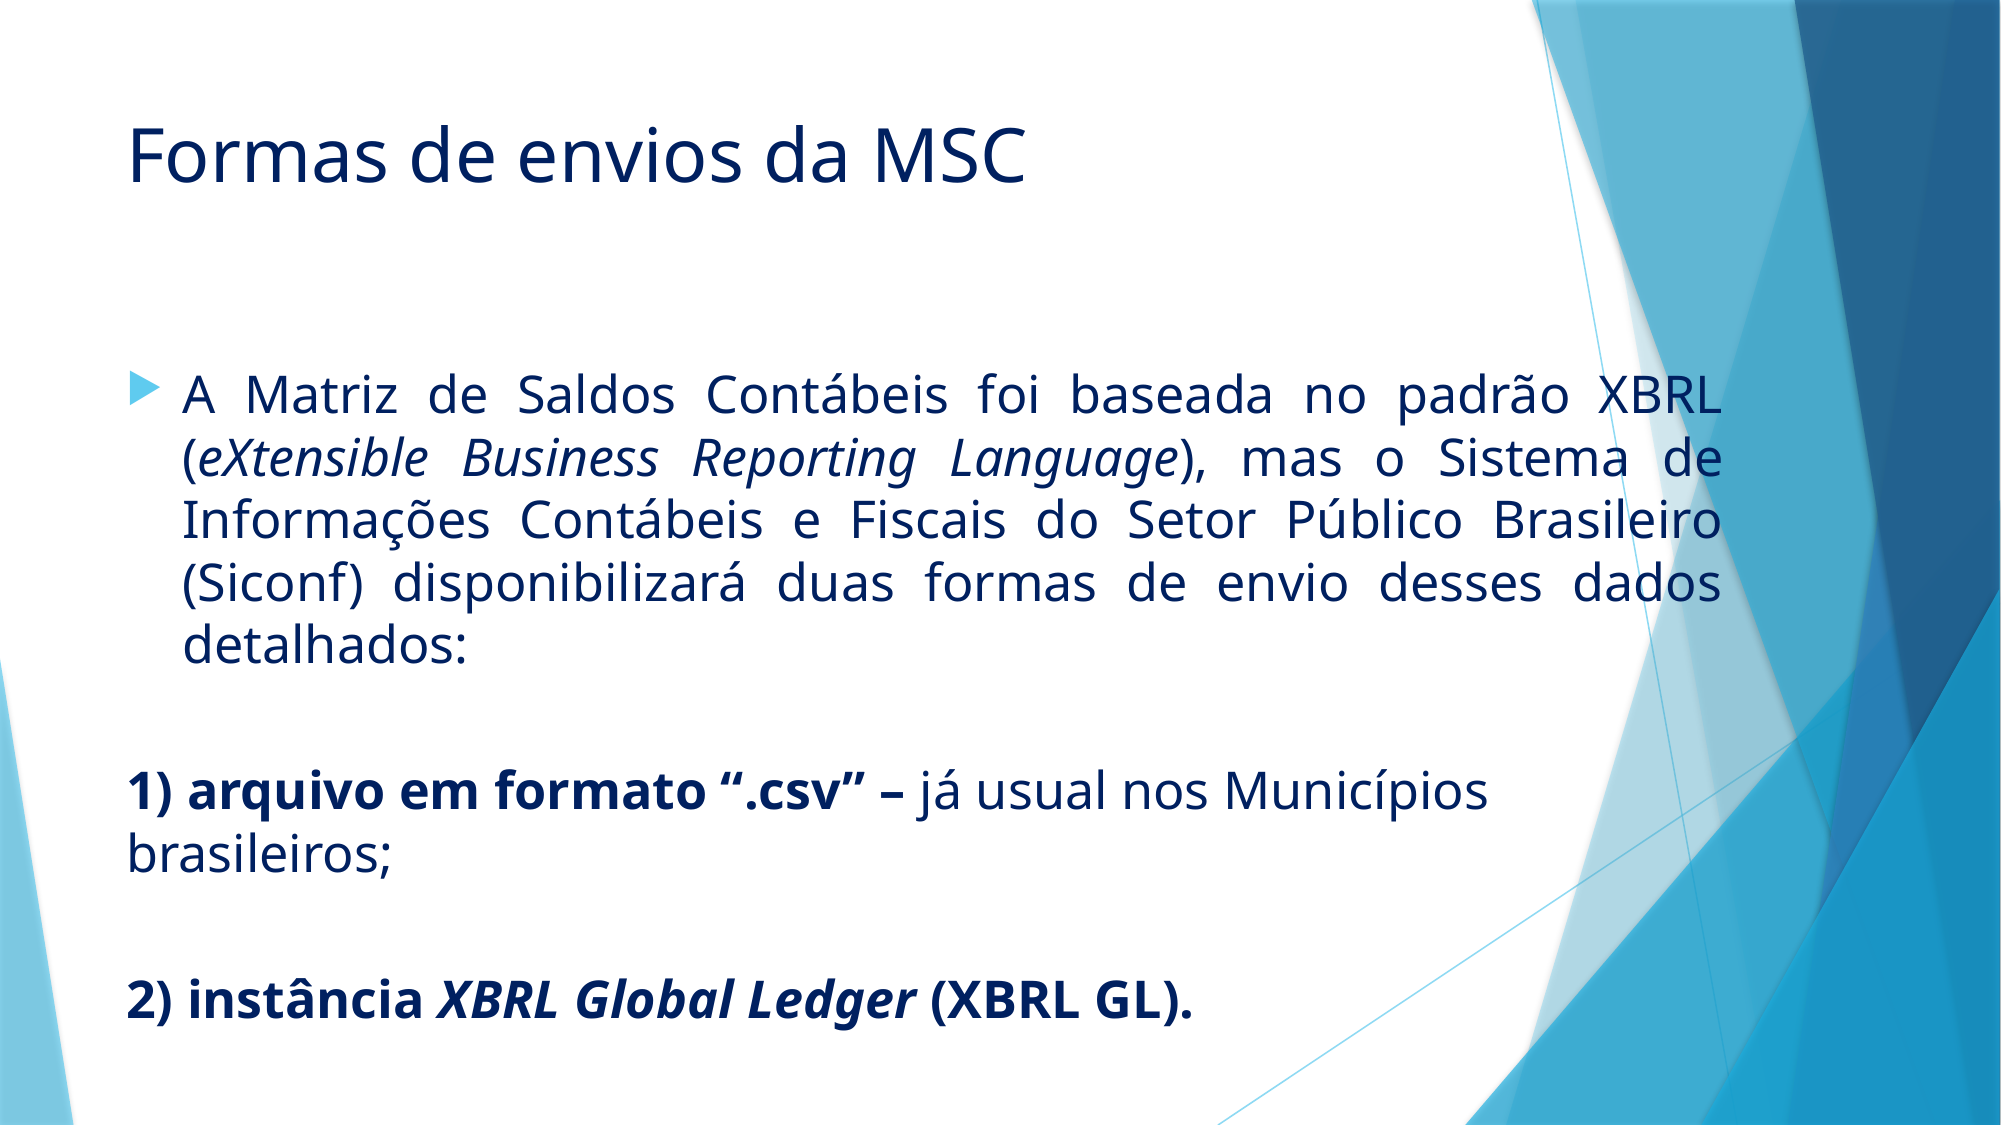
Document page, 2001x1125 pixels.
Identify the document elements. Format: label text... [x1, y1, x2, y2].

list A Matriz de Saldos Contábeis foi baseada no padrão XBRL (eXtensible Business Reporting Language), mas o Sistema de Informações Contábeis e Fiscais do Setor Público Brasileiro (Siconf) disponibilizará duas formas de envio desses dados detalhados: 1) arquivo em formato “.csv” – já usual nos Municípios brasileiros; 2) instância XBRL Global Ledger (XBRL GL). [111, 354, 1740, 992]
title Formas de envios da MSC [111, 99, 1522, 317]
